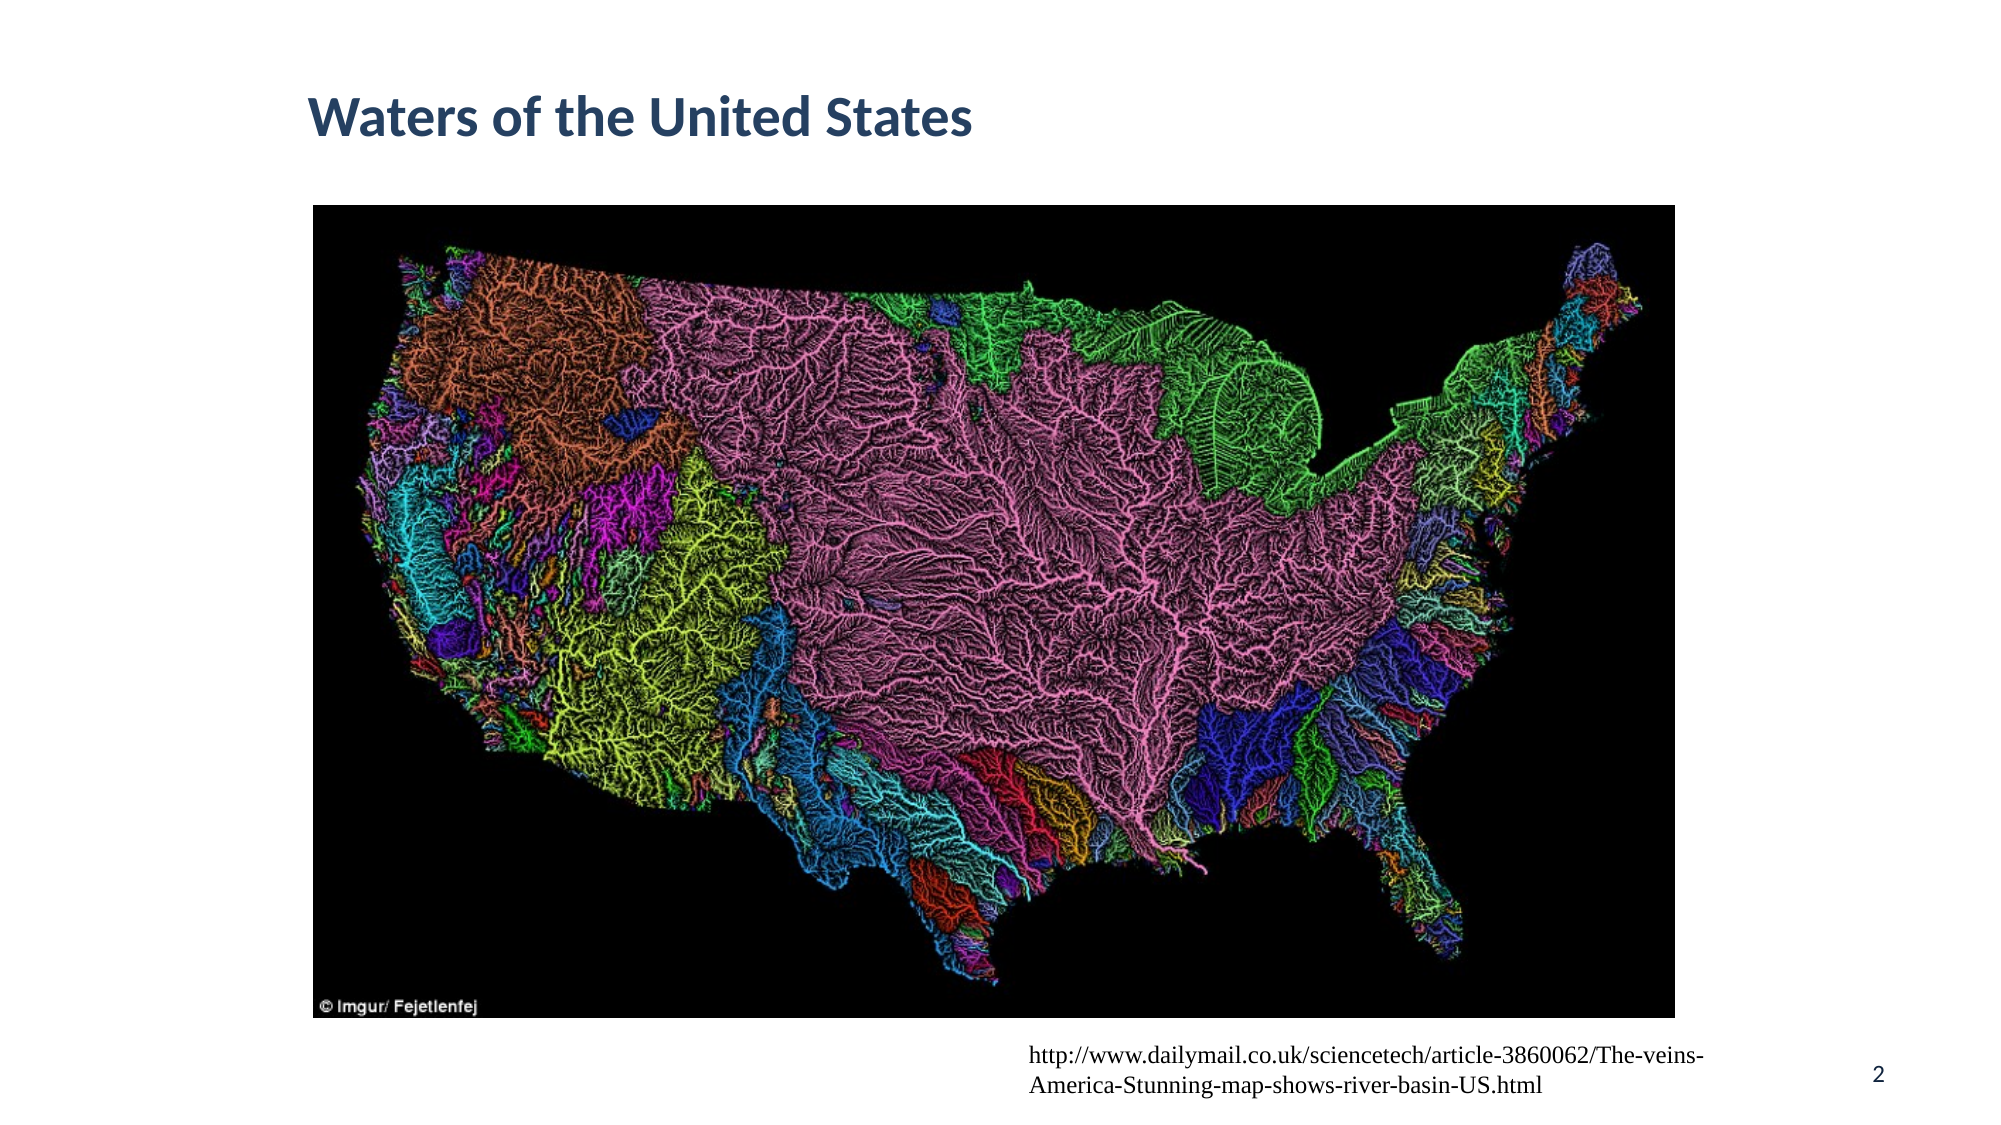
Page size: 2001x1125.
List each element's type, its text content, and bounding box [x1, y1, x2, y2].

slide_number 2 [1683, 1042, 1900, 1103]
text_box http://www.dailymail.co.uk/sciencetech/article-3860062/The-veins-America-Stunning-map-shows-river-basin-US.html [1014, 1031, 1729, 1106]
title Waters of the United States [292, 19, 1697, 208]
picture [313, 205, 1676, 1019]
